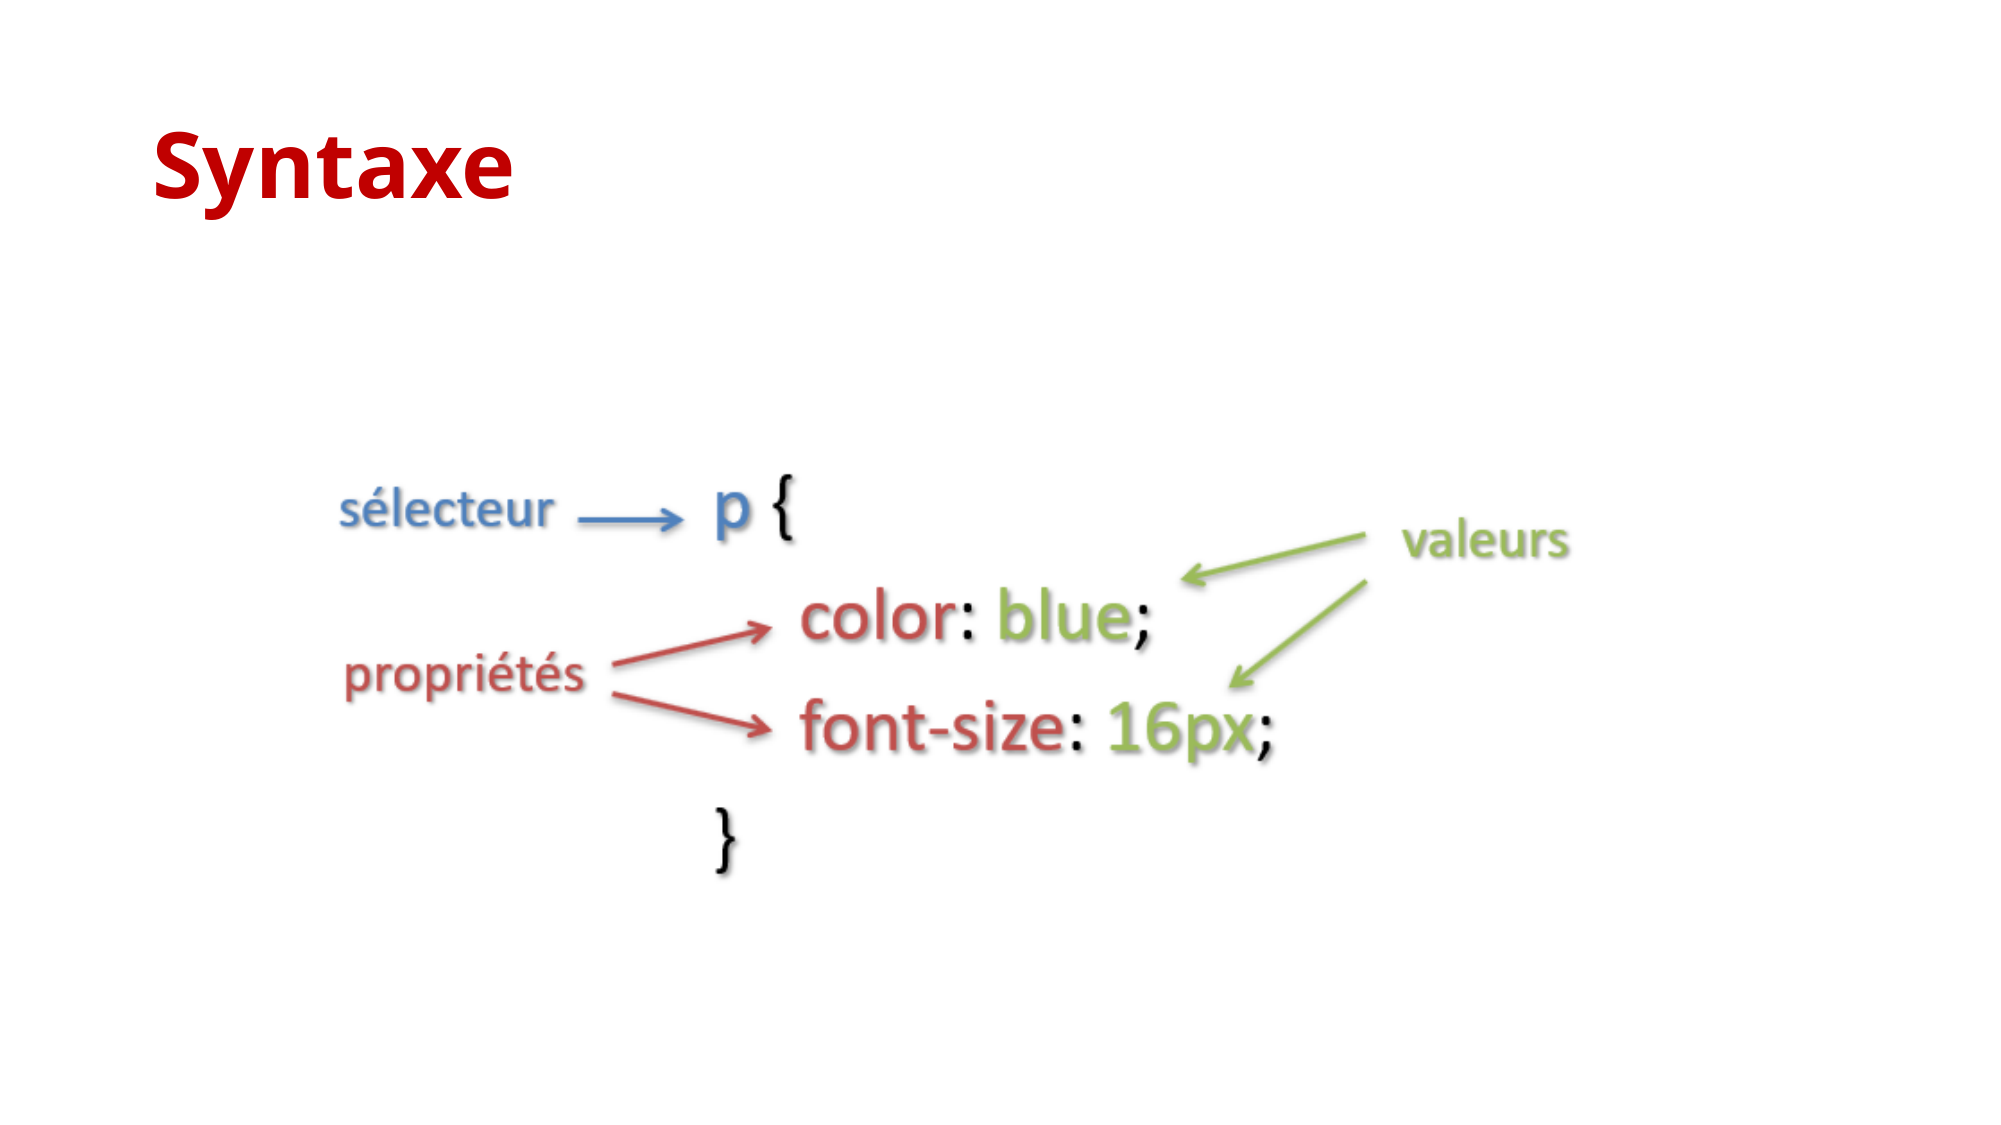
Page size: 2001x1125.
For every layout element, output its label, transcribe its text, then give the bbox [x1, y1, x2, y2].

title Syntaxe [137, 59, 1863, 278]
picture [323, 393, 1614, 913]
